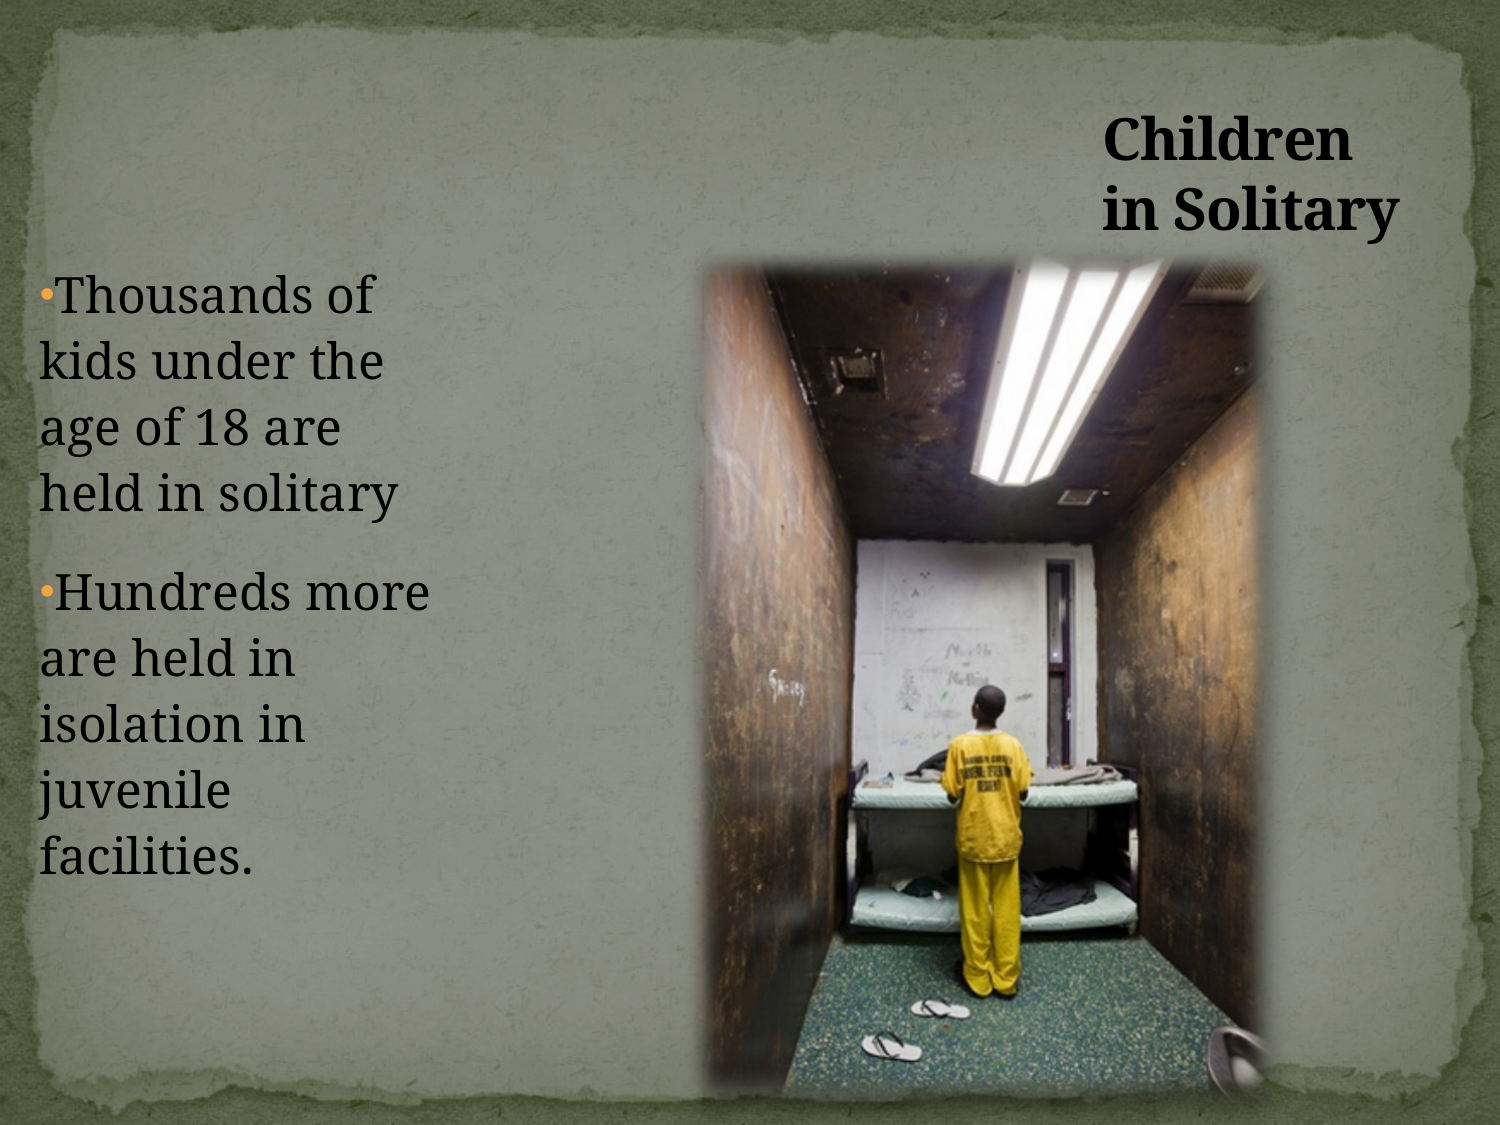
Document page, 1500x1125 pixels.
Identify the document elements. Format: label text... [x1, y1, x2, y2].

list Thousands of kids under the age of 18 are held in solitary Hundreds more are held in isolation in juvenile facilities. [24, 249, 450, 1088]
picture [689, 249, 1275, 1105]
title Children in Solitary [1087, 74, 1425, 250]
